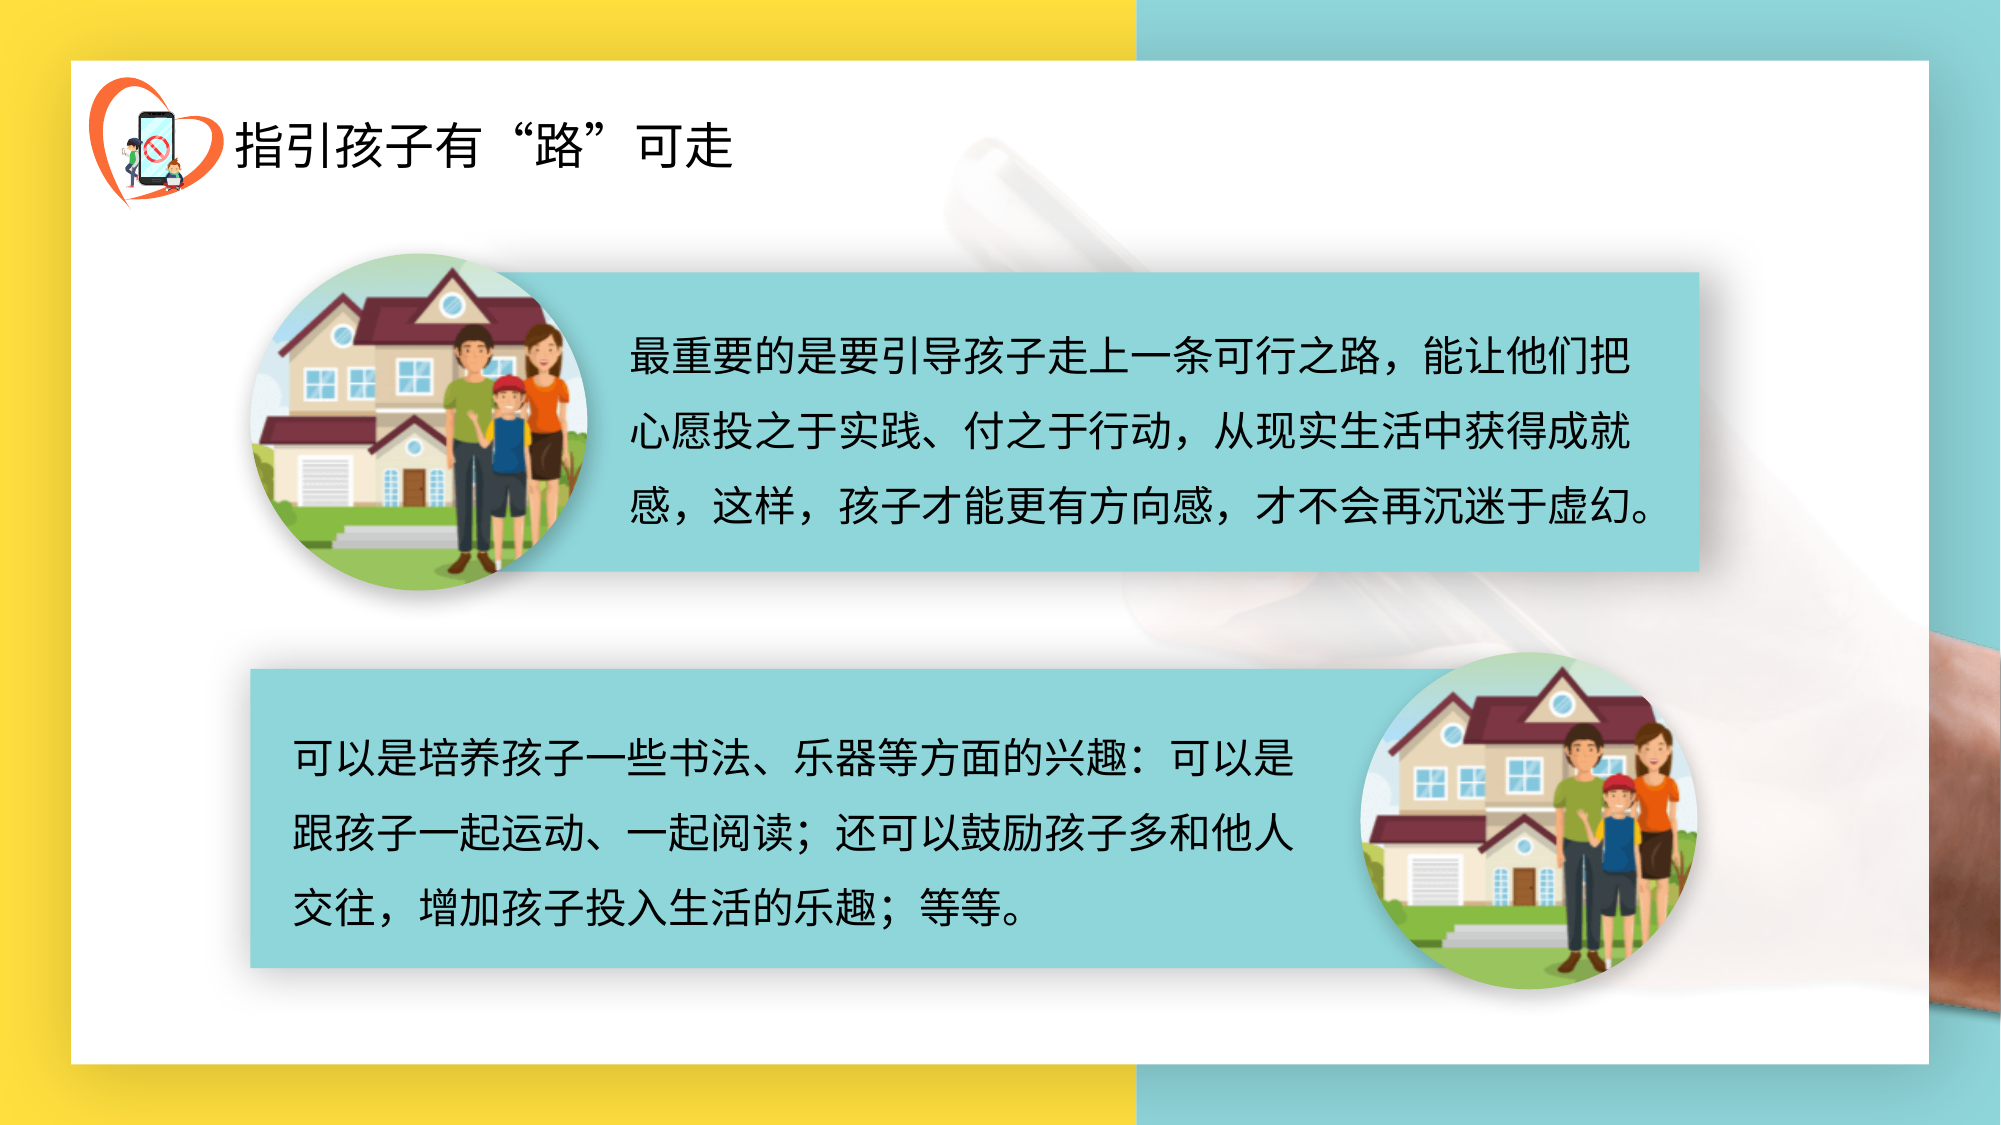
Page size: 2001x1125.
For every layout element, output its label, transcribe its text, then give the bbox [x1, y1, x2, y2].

picture [1360, 652, 1698, 990]
text_box 最重要的是要引导孩子走上一条可行之路，能让他们把心愿投之于实践、付之于行动，从现实生活中获得成就感，这样，孩子才能更有方向感，才不会再沉迷于虚幻。 [614, 297, 1669, 537]
text_box [588, 272, 1700, 572]
text_box 可以是培养孩子一些书法、乐器等方面的兴趣：可以是跟孩子一起运动、一起阅读；还可以鼓励孩子多和他人交往，增加孩子投入生活的乐趣；等等。 [278, 699, 1349, 940]
text_box [250, 668, 1360, 969]
picture [250, 253, 588, 591]
picture [1929, 109, 2001, 1055]
text_box 指引孩子有“路”可走 [219, 107, 750, 183]
